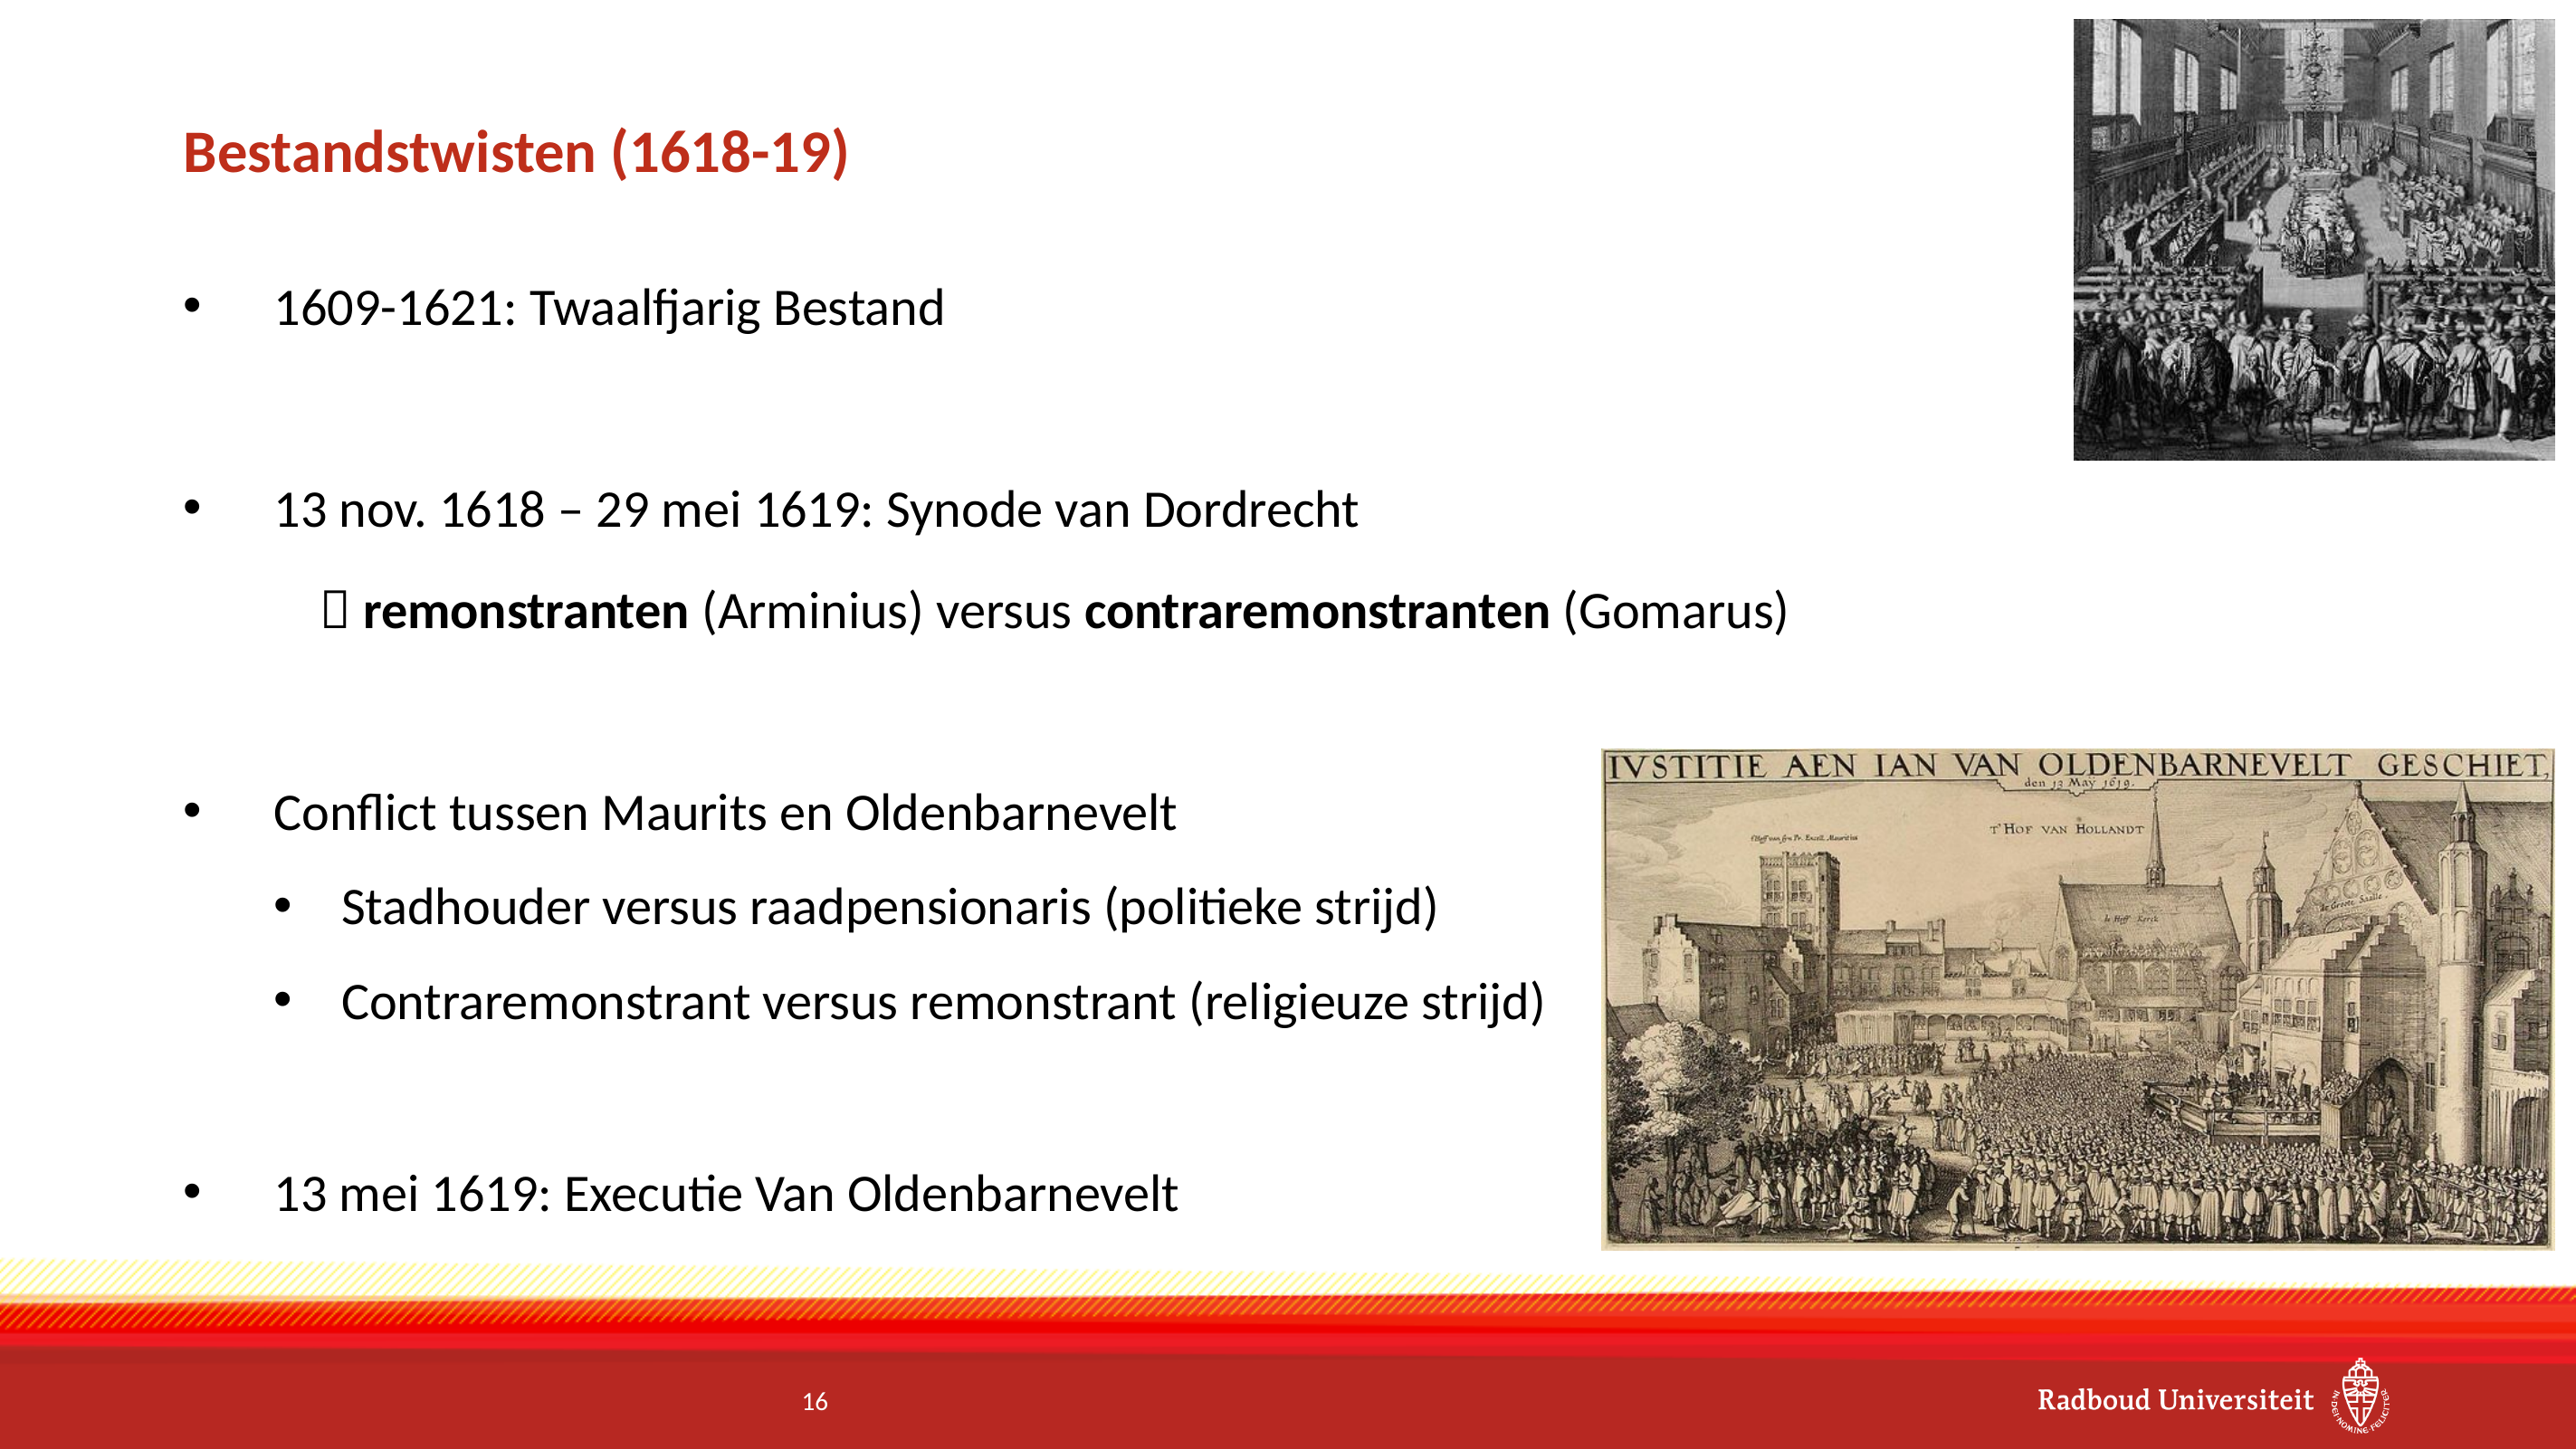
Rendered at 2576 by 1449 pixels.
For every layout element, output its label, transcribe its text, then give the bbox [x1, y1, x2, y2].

title Bestandstwisten (1618-19) [178, 107, 2068, 267]
slide_number 16 [801, 1361, 926, 1439]
picture [0, 0, 2576, 1449]
list 1609-1621: Twaalfjarig Bestand 13 nov. 1618 – 29 mei 1619: Synode van Dordrecht  remonstranten (Arminius) versus contraremonstranten (Gomarus) Conflict tussen Maurits en Oldenbarnevelt Stadhouder versus raadpensionaris (politieke strijd) Contraremonstrant versus remonstrant (religieuze strijd) 13 mei 1619: Executie Van Oldenbarnevelt [177, 267, 2390, 1310]
